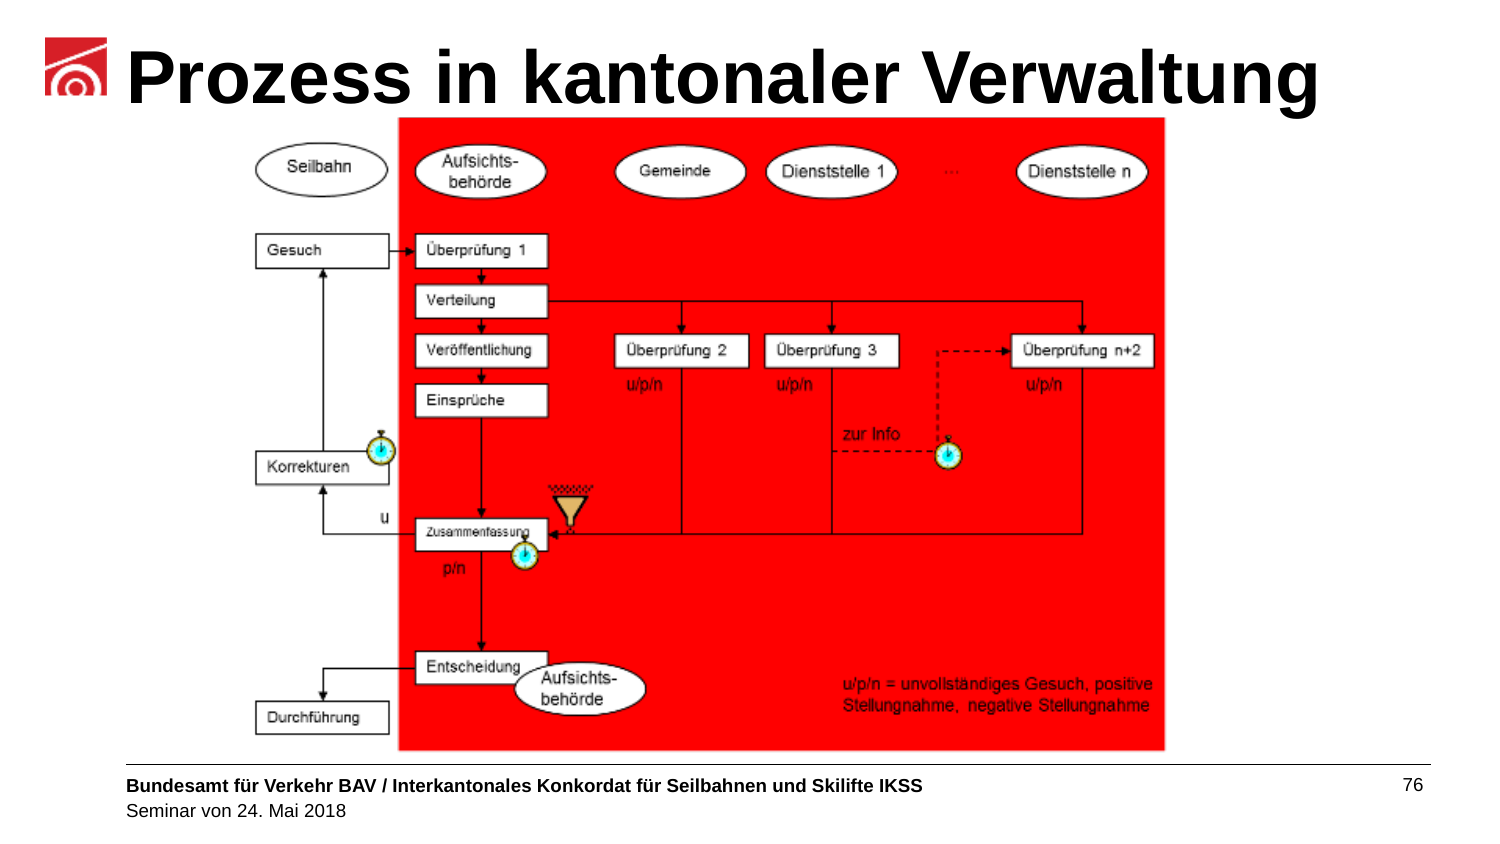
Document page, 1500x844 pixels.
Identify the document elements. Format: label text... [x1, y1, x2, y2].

picture [232, 84, 1183, 768]
title Prozess in kantonaler Verwaltung [126, 28, 1431, 127]
picture [44, 36, 108, 96]
